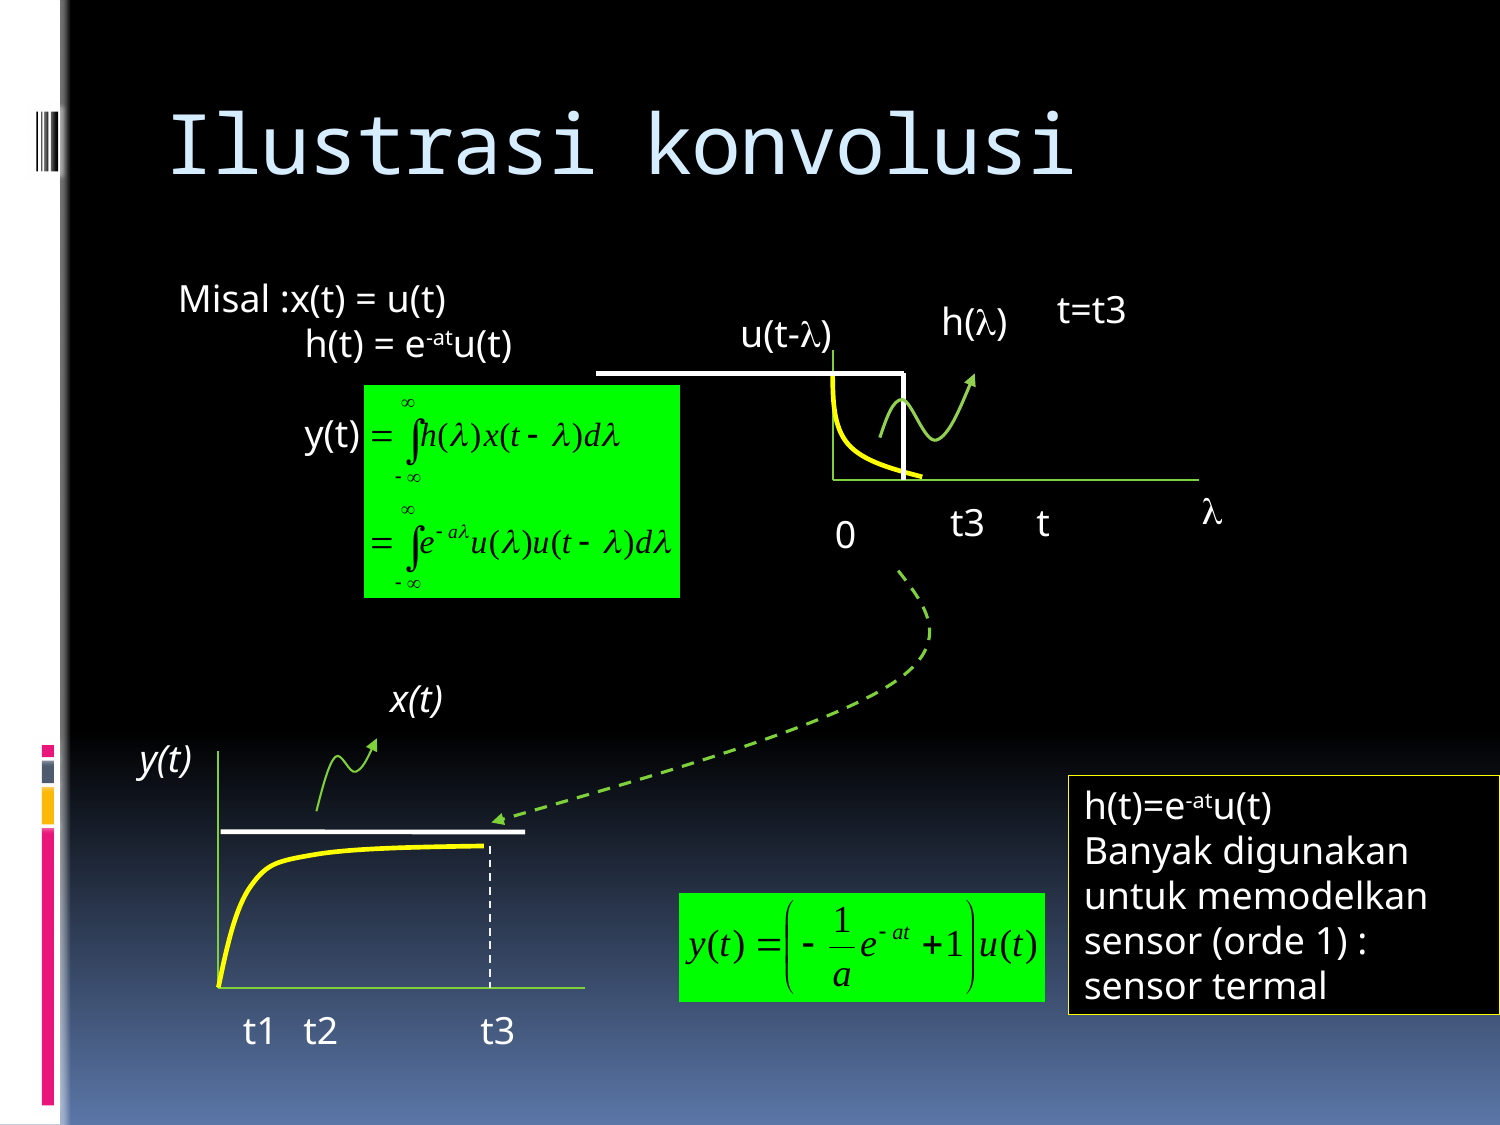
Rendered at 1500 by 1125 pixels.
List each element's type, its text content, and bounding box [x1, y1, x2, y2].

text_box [678, 892, 1046, 1002]
text_box [913, 373, 976, 442]
text_box t [1021, 491, 1066, 552]
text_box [363, 384, 681, 599]
title Ilustrasi konvolusi [150, 83, 1425, 234]
text_box t3 [935, 491, 1000, 552]
text_box 0 [820, 503, 872, 564]
text_box [228, 845, 481, 979]
text_box t=t3 [1042, 278, 1142, 339]
text_box [228, 853, 316, 975]
text_box t1 [228, 999, 288, 1060]
text_box t2 [288, 999, 353, 1060]
text_box h() [926, 290, 1022, 351]
text_box Misal :x(t) = u(t) h(t) = e-atu(t) y(t) [163, 267, 527, 462]
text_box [595, 372, 905, 481]
text_box h(t)=e-atu(t) Banyak digunakan untuk memodelkan sensor (orde 1) : sensor termal [1068, 775, 1500, 1015]
text_box u(t-) [725, 302, 847, 363]
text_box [315, 667, 460, 812]
text_box [491, 570, 931, 823]
text_box y(t) [124, 727, 208, 788]
text_box t3 [465, 999, 531, 1060]
text_box  [1187, 479, 1247, 540]
